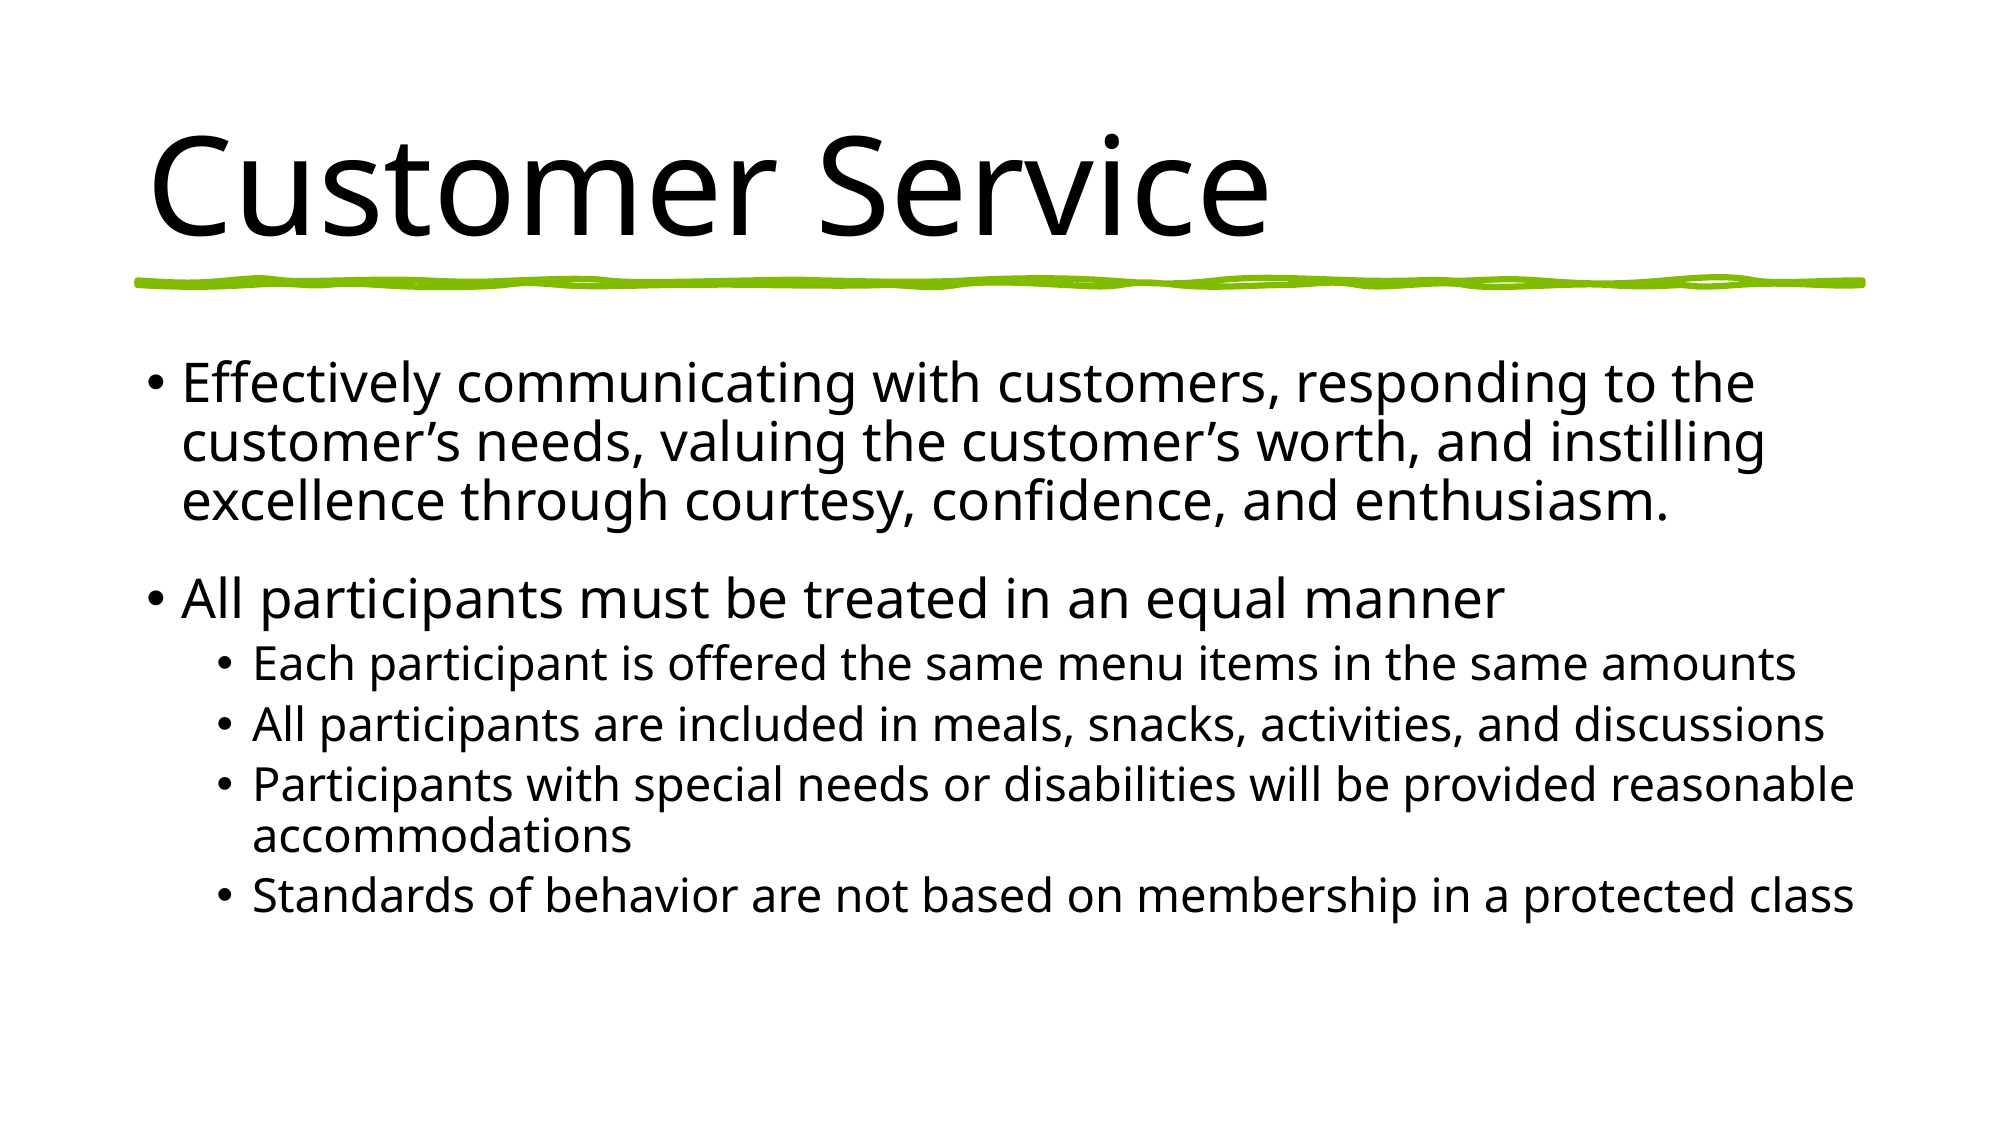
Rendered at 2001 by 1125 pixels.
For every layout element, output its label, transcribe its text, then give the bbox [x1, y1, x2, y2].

list Effectively communicating with customers, responding to the customer’s needs, valuing the customer’s worth, and instilling excellence through courtesy, confidence, and enthusiasm. All participants must be treated in an equal manner Each participant is offered the same menu items in the same amounts All participants are included in meals, snacks, activities, and discussions Participants with special needs or disabilities will be provided reasonable accommodations Standards of behavior are not based on membership in a protected class [131, 347, 1874, 1019]
title Customer Service [131, 106, 1426, 276]
